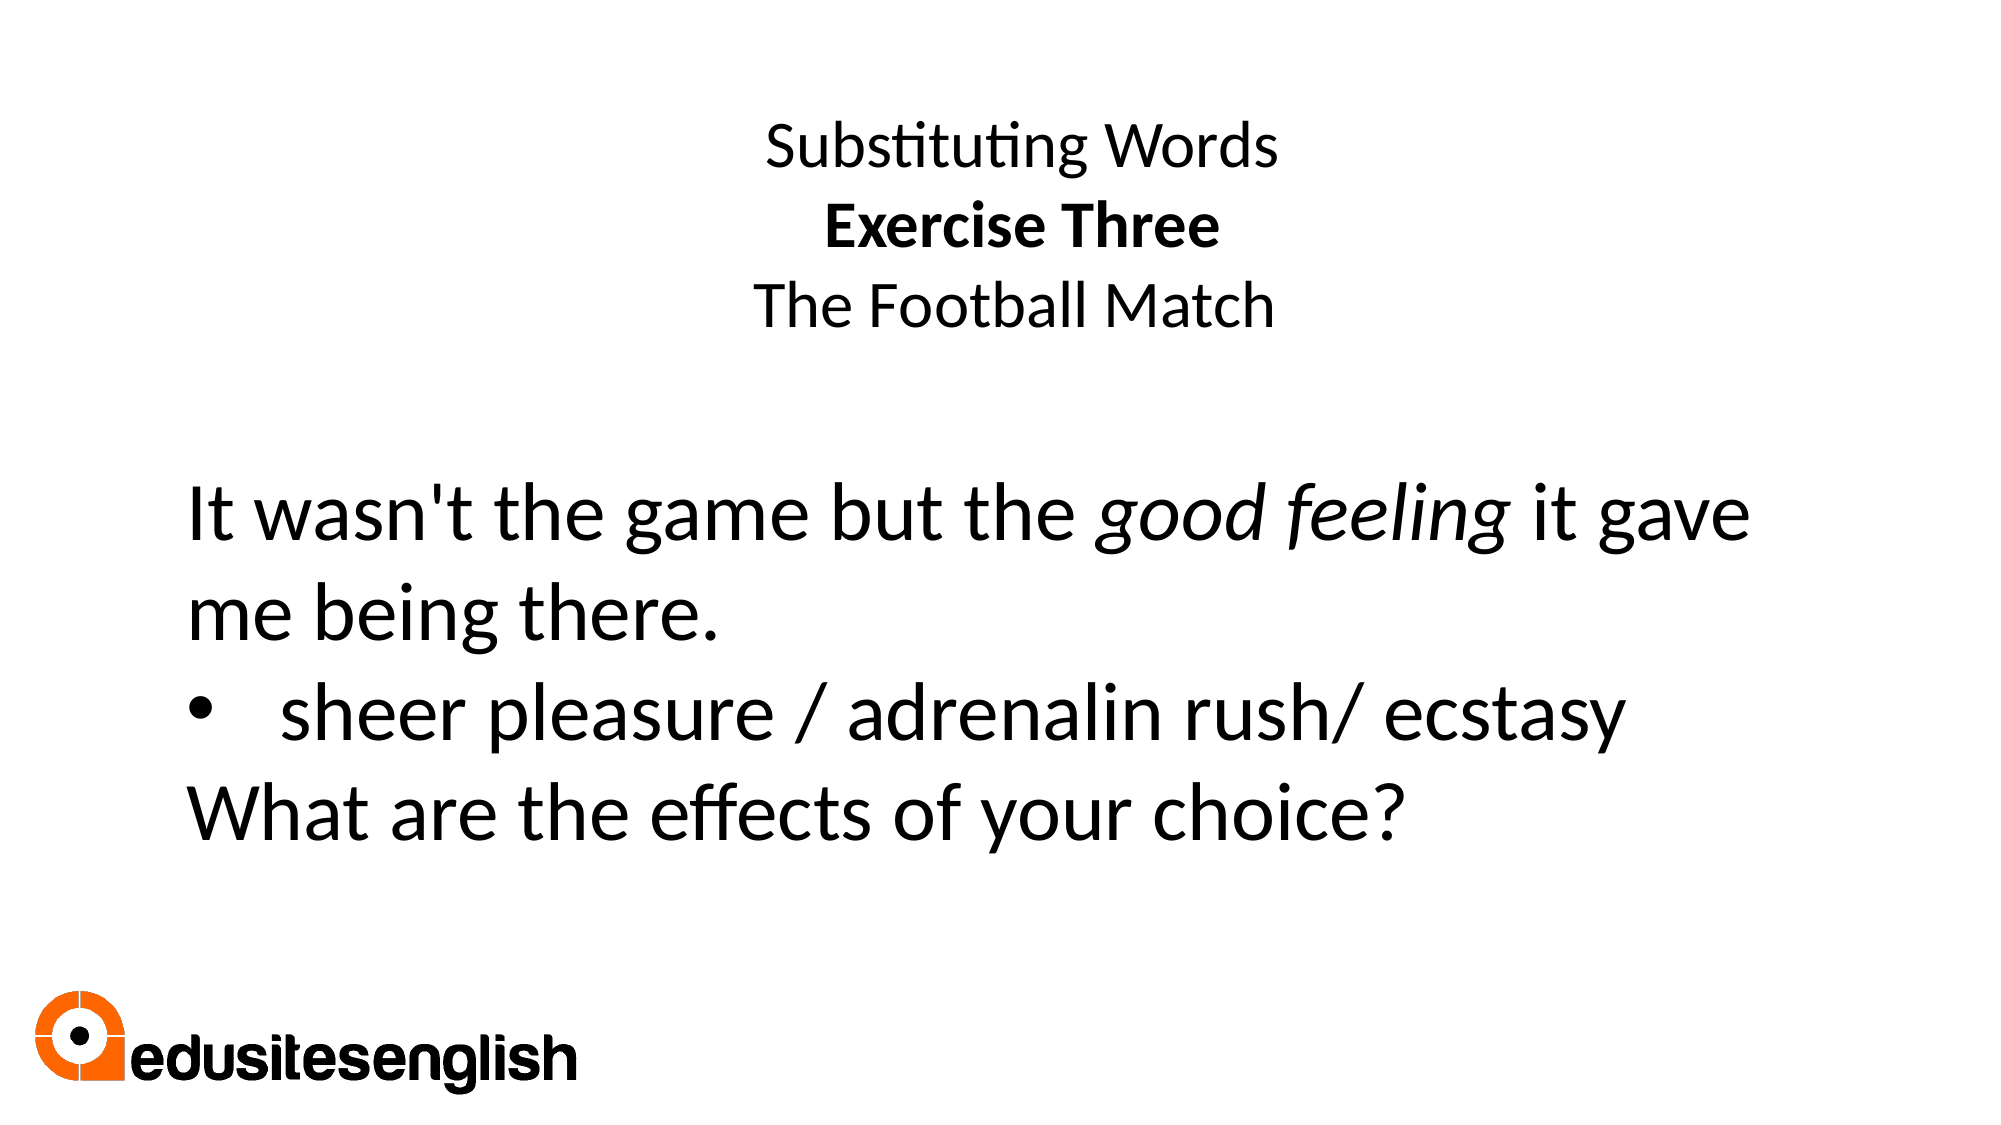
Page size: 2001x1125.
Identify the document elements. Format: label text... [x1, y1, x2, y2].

text_box It wasn't the game but the good feeling it gave me being there. sheer pleasure / adrenalin rush/ ecstasy What are the effects of your choice? [171, 449, 1829, 865]
text_box Substituting Words Exercise Three The Football Match [92, 93, 1953, 348]
picture [32, 989, 582, 1095]
